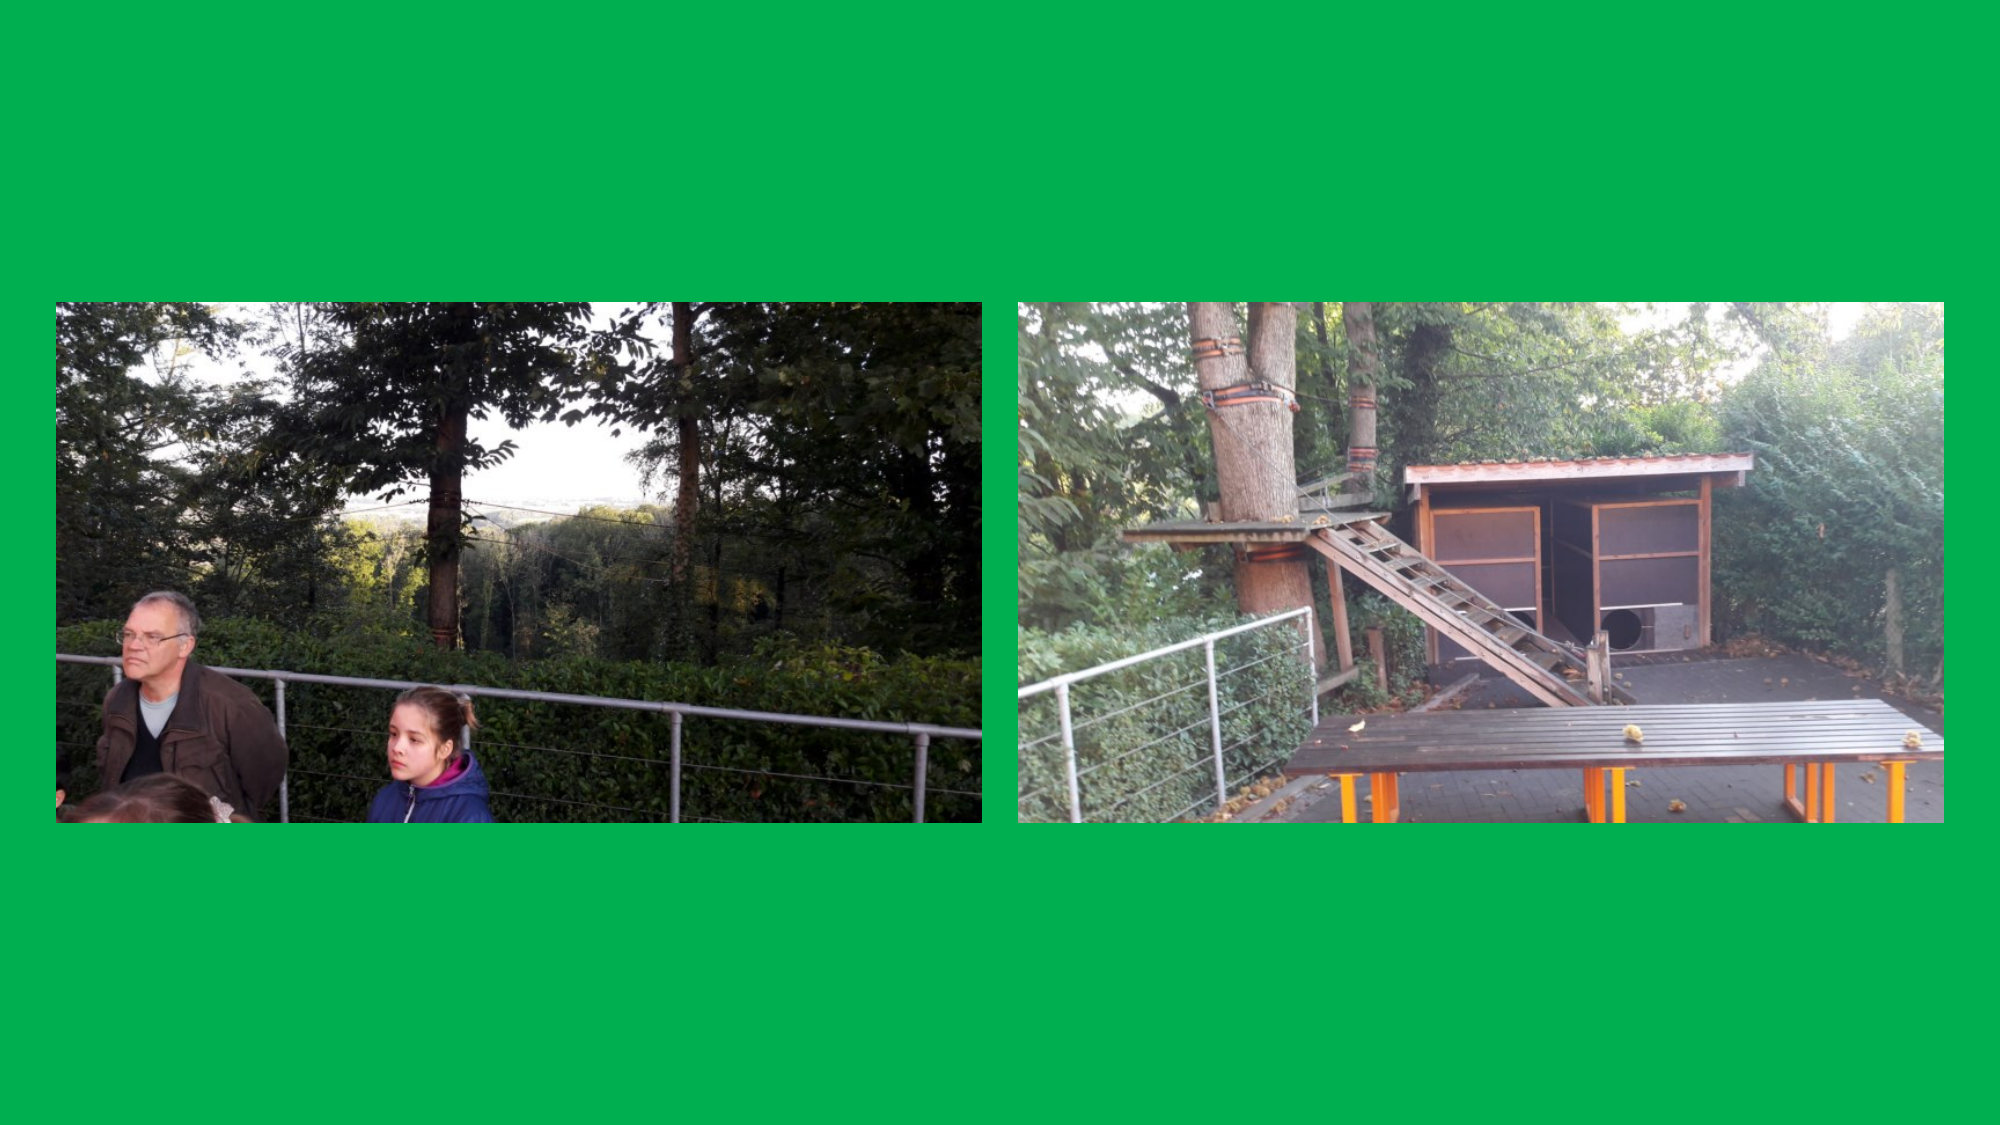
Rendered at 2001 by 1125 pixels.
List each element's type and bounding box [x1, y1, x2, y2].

picture [1018, 302, 1944, 823]
picture [56, 302, 982, 823]
